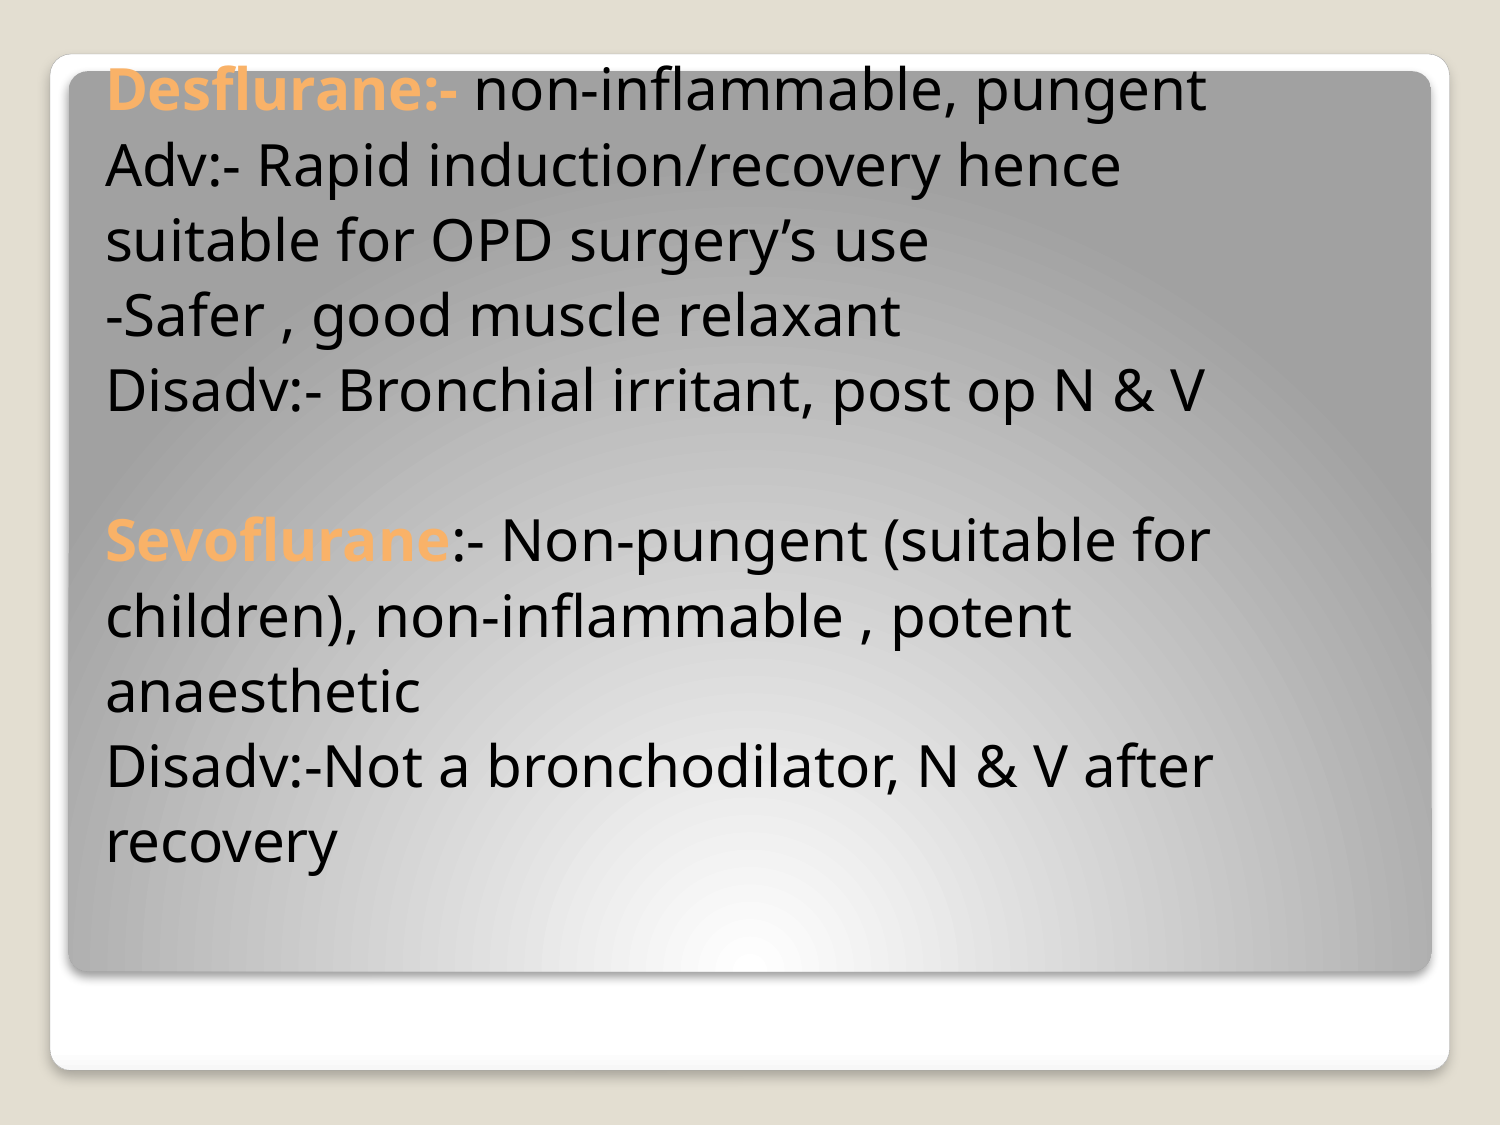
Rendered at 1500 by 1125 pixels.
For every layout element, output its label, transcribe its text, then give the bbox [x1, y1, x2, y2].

list Desflurane:- non-inflammable, pungent Adv:- Rapid induction/recovery hence suitable for OPD surgery’s use -Safer , good muscle relaxant Disadv:- Bronchial irritant, post op N & V Sevoflurane:- Non-pungent (suitable for children), non-inflammable , potent anaesthetic Disadv:-Not a bronchodilator, N & V after recovery [75, 37, 1425, 1005]
